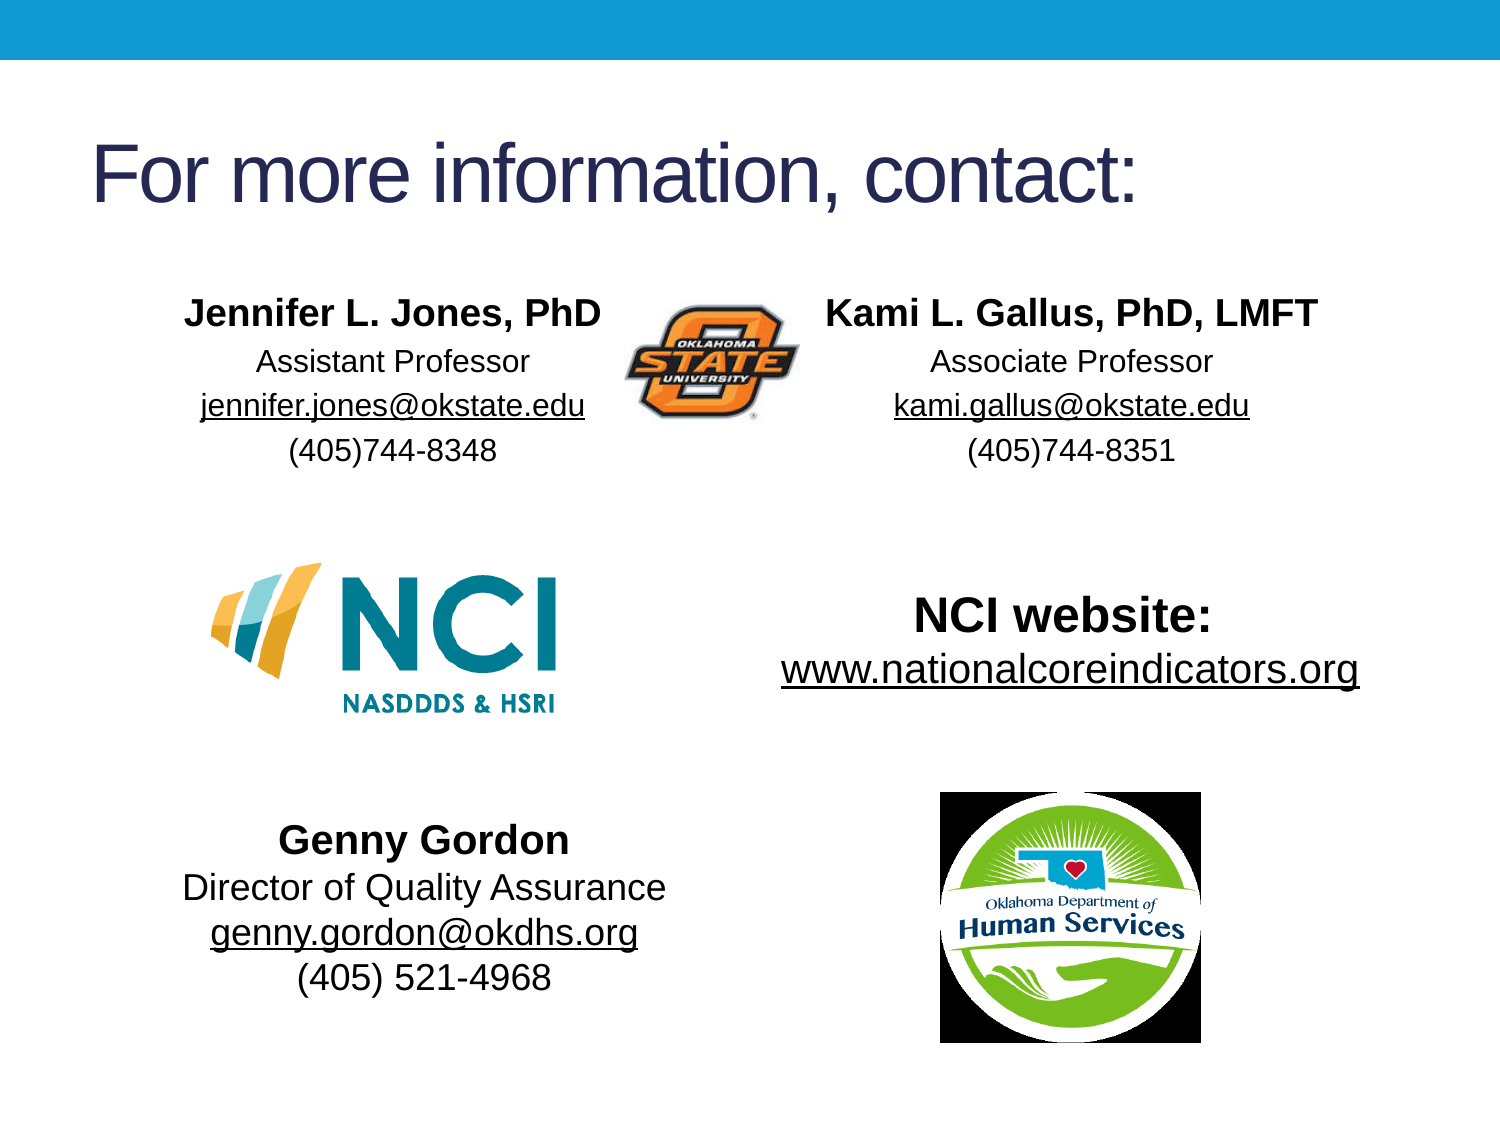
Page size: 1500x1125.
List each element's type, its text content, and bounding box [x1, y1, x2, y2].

text_box Genny Gordon Director of Quality Assurance genny.gordon@okdhs.org (405) 521-4968 [0, 805, 1368, 1098]
list Jennifer L. Jones, PhD Assistant Professor jennifer.jones@okstate.edu (405)744-8348 Kami L. Gallus, PhD, LMFT Associate Professor kami.gallus@okstate.edu (405)744-8351 [38, 279, 1427, 578]
picture [940, 792, 1201, 1043]
picture [174, 525, 593, 751]
title For more information, contact: [75, 87, 1425, 250]
text_box NCI website: www.nationalcoreindicators.org [714, 574, 1427, 700]
picture [624, 274, 801, 451]
